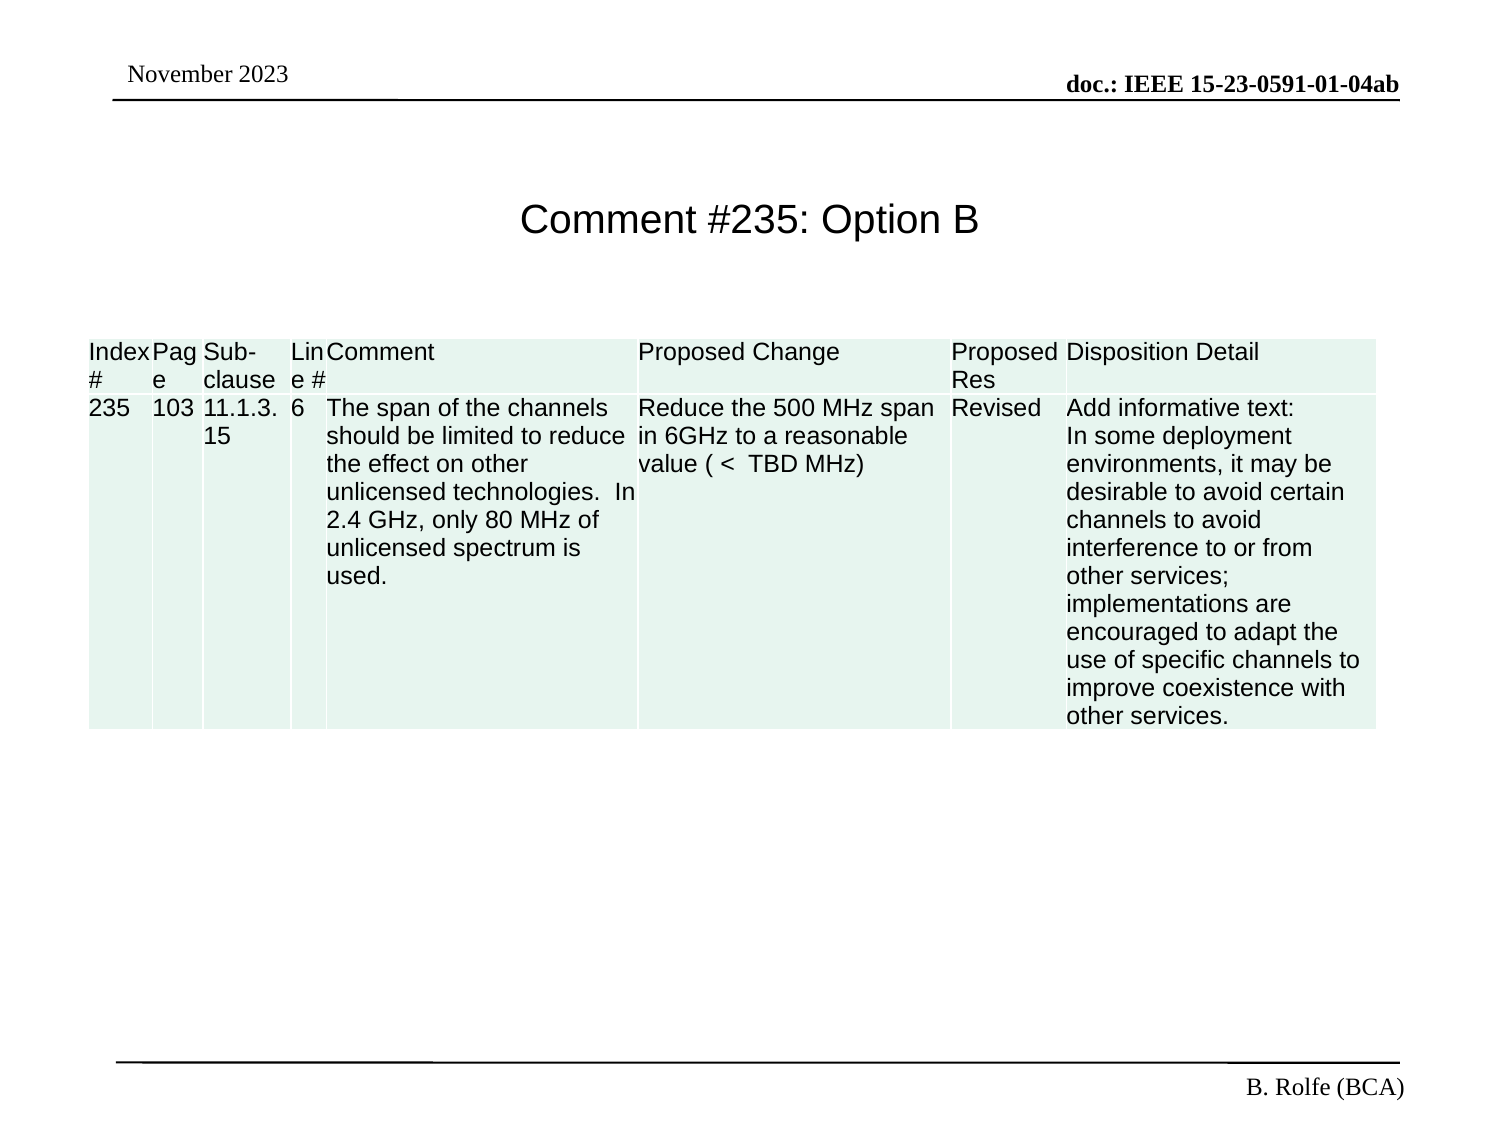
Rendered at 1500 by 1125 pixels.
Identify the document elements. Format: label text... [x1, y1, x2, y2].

table_header Index # [89, 339, 152, 393]
table_cell 103 [153, 395, 202, 729]
table_cell The span of the channels should be limited to reduce the effect on other unlicensed technologies. In 2.4 GHz, only 80 MHz of unlicensed spectrum is used. [327, 395, 637, 729]
table_cell 11.1.3.15 [204, 395, 290, 729]
table_header Disposition Detail [1067, 339, 1376, 393]
table_header Comment [327, 339, 637, 393]
table_header Proposed Res [952, 339, 1066, 393]
table_cell Revised [952, 395, 1066, 729]
table_header Sub-clause [204, 339, 290, 393]
table_header Page [153, 339, 202, 393]
table_cell Reduce the 500 MHz span in 6GHz to a reasonable value ( < TBD MHz) [639, 395, 950, 729]
title Comment #235: Option B [103, 185, 1397, 250]
table_cell 235 [89, 395, 152, 729]
table_header Line # [292, 339, 326, 393]
table_header Proposed Change [639, 339, 950, 393]
table_cell 6 [292, 395, 326, 729]
table_cell Add informative text: In some deployment environments, it may be desirable to avoid certain channels to avoid interference to or from other services; implementations are encouraged to adapt the use of specific channels to improve coexistence with other services. [1067, 395, 1376, 729]
